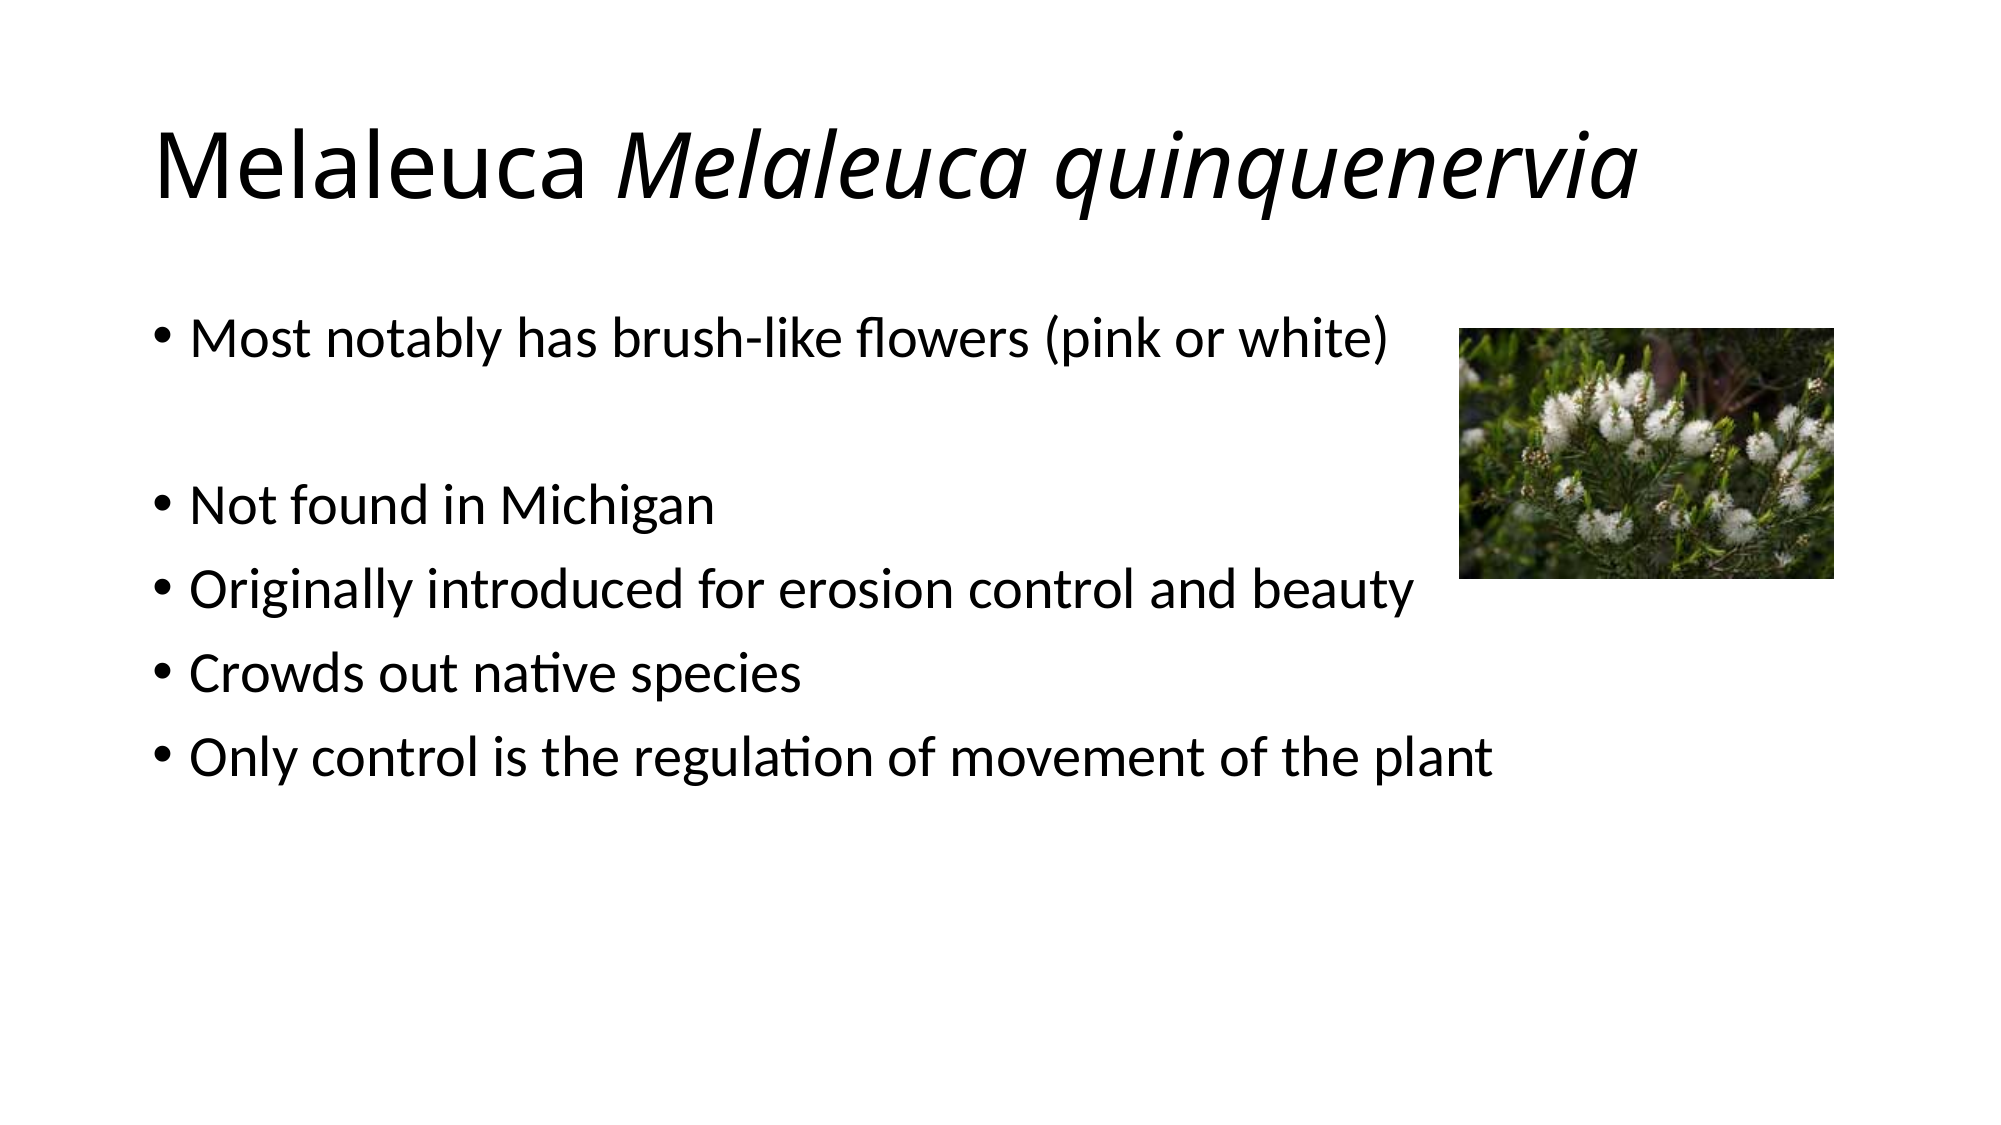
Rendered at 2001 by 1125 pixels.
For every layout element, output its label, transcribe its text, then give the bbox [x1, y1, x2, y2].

list Most notably has brush-like flowers (pink or white) Not found in Michigan Originally introduced for erosion control and beauty Crowds out native species Only control is the regulation of movement of the plant [137, 299, 1863, 1014]
title Melaleuca Melaleuca quinquenervia [137, 59, 1863, 278]
picture [1458, 328, 1834, 579]
